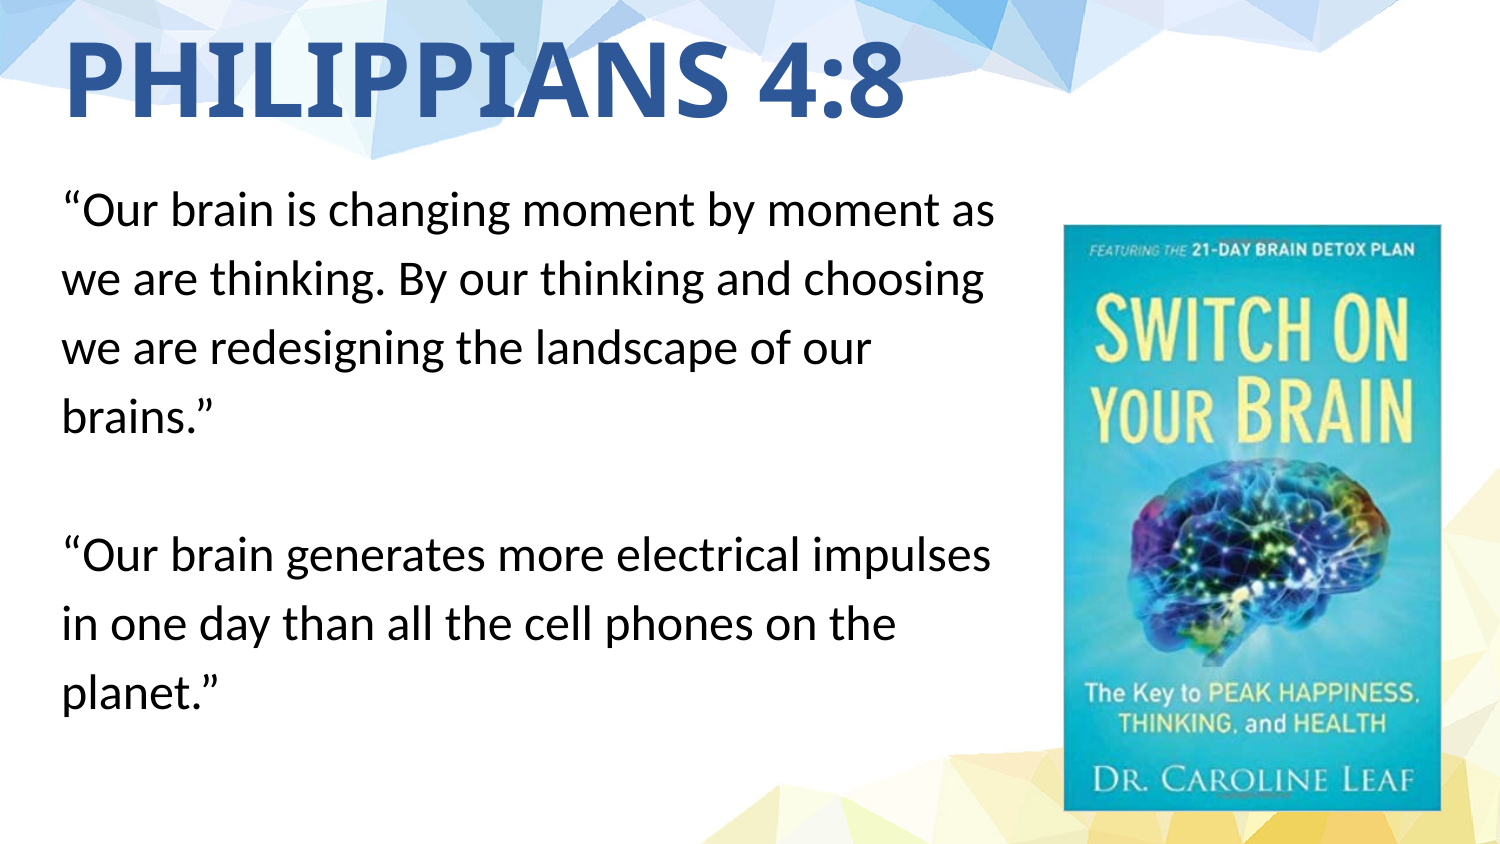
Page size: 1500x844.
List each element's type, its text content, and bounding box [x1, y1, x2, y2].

picture [0, 0, 1500, 844]
title PHILIPPIANS 4:8 [46, 18, 1486, 149]
list “Our brain is changing moment by moment as we are thinking. By our thinking and choosing we are redesigning the landscape of our brains.” “Our brain generates more electrical impulses in one day than all the cell phones on the planet.” [46, 160, 1043, 844]
